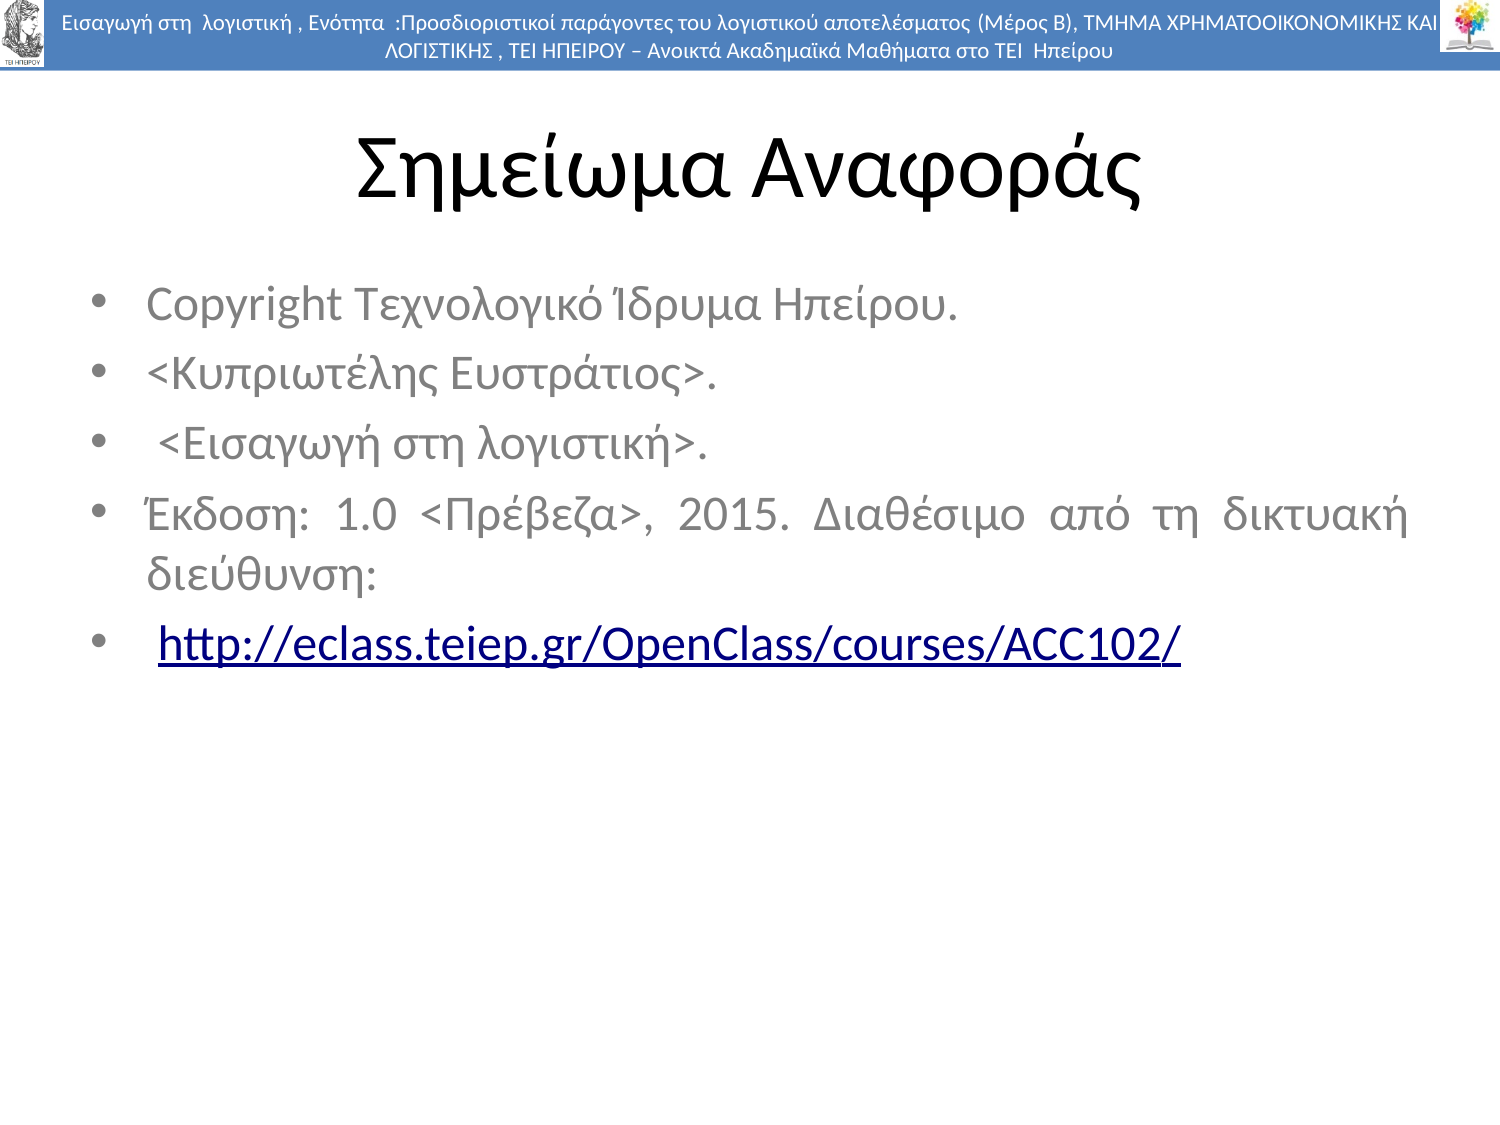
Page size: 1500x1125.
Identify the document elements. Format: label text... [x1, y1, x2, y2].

picture [0, 0, 45, 67]
list Copyright Τεχνολογικό Ίδρυμα Ηπείρου. <Κυπριωτέλης Ευστράτιος>. <Εισαγωγή στη λογιστική>. Έκδοση: 1.0 <Πρέβεζα>, 2015. Διαθέσιμο από τη δικτυακή διεύθυνση: http://eclass.teiep.gr/OpenClass/courses/ACC102/ [75, 262, 1425, 916]
title Σημείωμα Αναφοράς [75, 90, 1425, 233]
picture [1439, 0, 1500, 53]
text_box Εισαγωγή στη λογιστική , Ενότητα :Προσδιοριστικοί παράγοντες του λογιστικού αποτελέσματος (Μέρος Β), ΤΜΗΜΑ ΧΡΗΜΑΤΟΟΙΚΟΝΟΜΙΚΉΣ ΚΑΙ ΛΟΓΙΣΤΙΚΗΣ , ΤΕΙ ΗΠΕΙΡΟΥ – Ανοικτά Ακαδημαϊκά Μαθήματα στο ΤΕΙ Ηπείρου [45, 0, 1500, 72]
